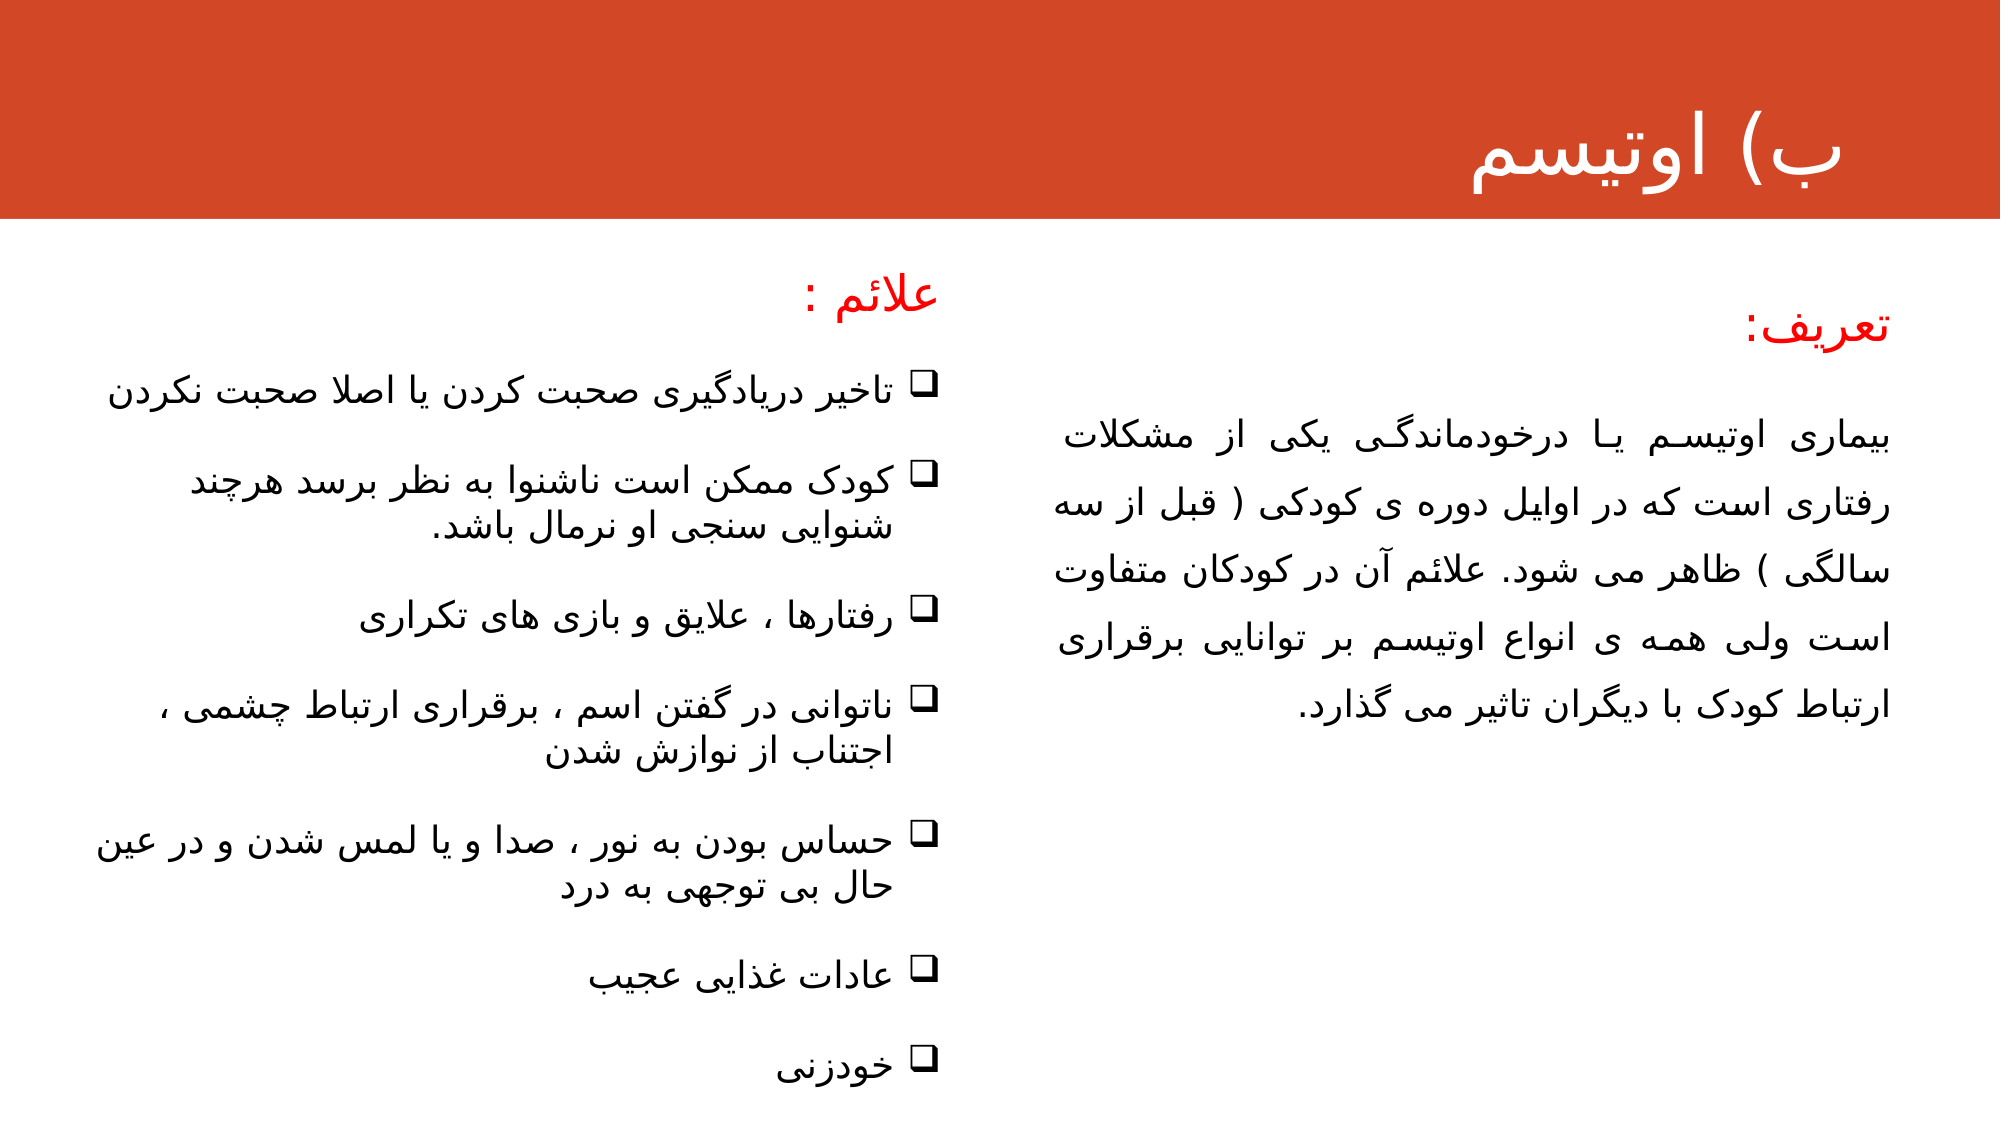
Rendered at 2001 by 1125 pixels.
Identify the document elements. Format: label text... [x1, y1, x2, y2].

list تعریف: بیماری اوتیسم یا درخودماندگی یکی از مشکلات رفتاری است که در اوایل دوره ی کودکی ( قبل از سه سالگی ) ظاهر می شود. علائم آن در کودکان متفاوت است ولی همه ی انواع اوتیسم بر توانایی برقراری ارتباط کودک با دیگران تاثیر می گذارد. [1037, 253, 1907, 959]
text_box علائم : تاخیر دریادگیری صحبت کردن یا اصلا صحبت نکردن کودک ممکن است ناشنوا به نظر برسد هرچند شنوایی سنجی او نرمال باشد. رفتارها ، علایق و بازی های تکراری ناتوانی در گفتن اسم ، برقراری ارتباط چشمی ، اجتناب از نوازش شدن حساس بودن به نور ، صدا و یا لمس شدن و در عین حال بی توجهی به درد عادات غذایی عجیب خودزنی [60, 253, 957, 1125]
title ب) اوتیسم [99, 0, 1863, 199]
